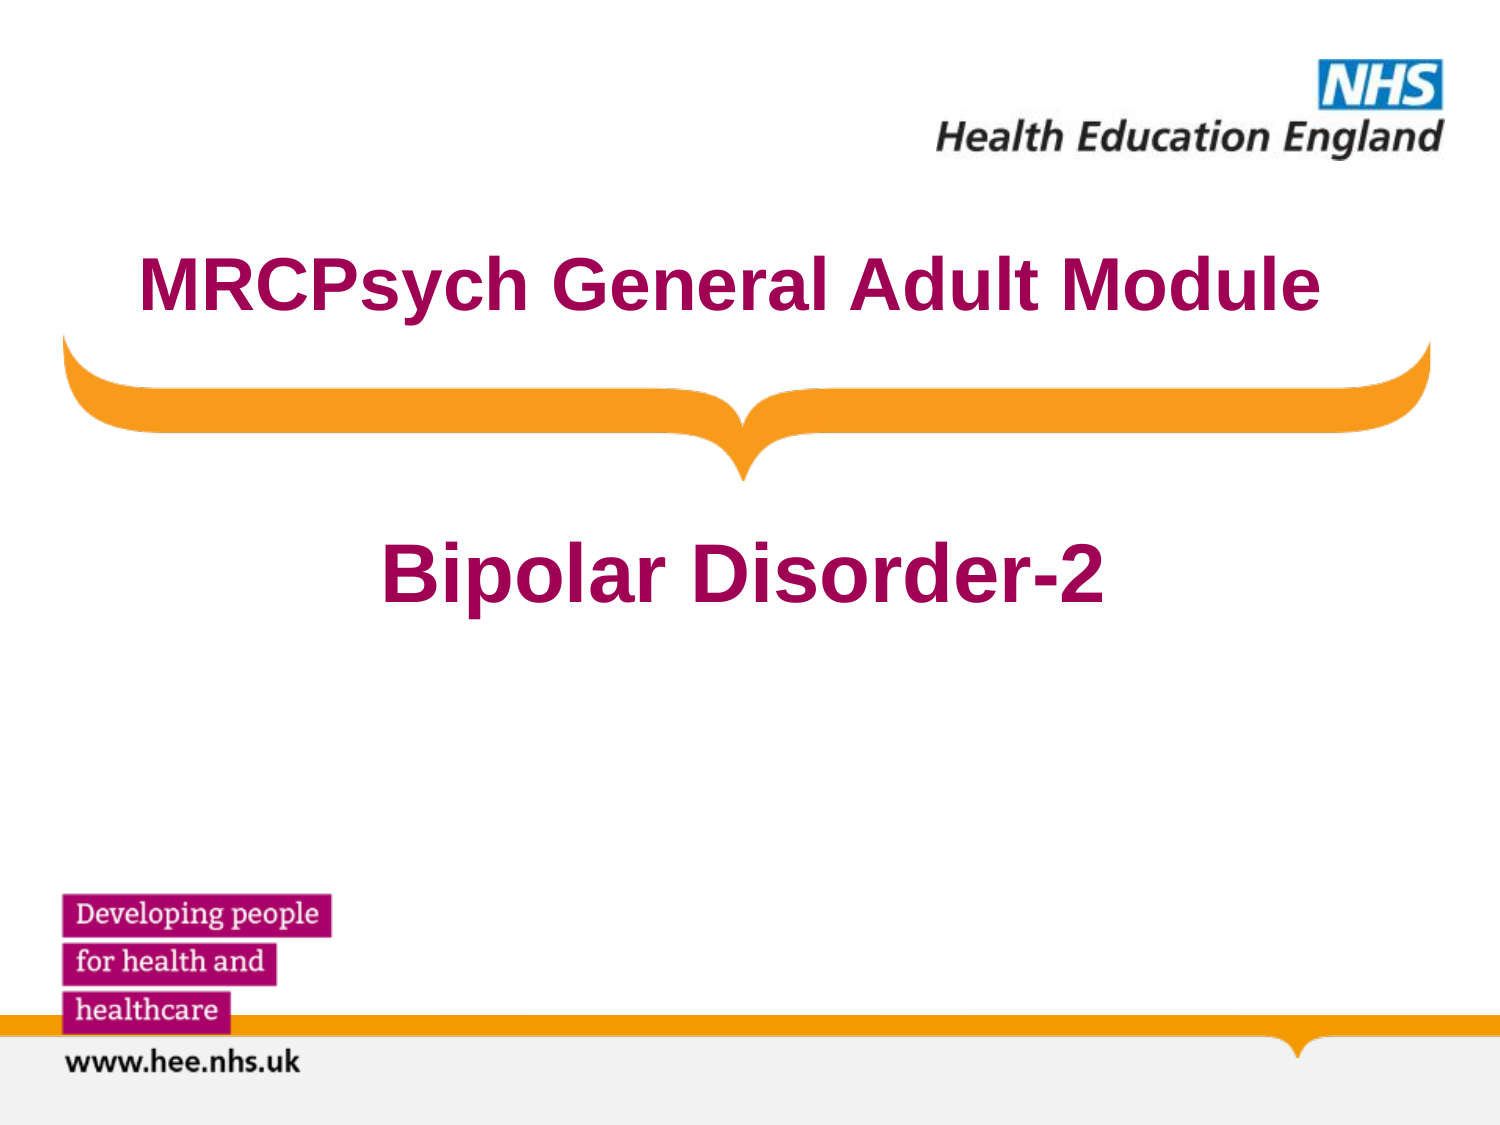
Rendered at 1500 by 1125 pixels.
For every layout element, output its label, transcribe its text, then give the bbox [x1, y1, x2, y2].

text_box MRCPsych General Adult Module [63, 228, 1399, 332]
text_box Bipolar Disorder-2 [118, 511, 1368, 727]
picture [62, 334, 1431, 482]
picture [48, 880, 344, 1085]
picture [936, 59, 1445, 161]
